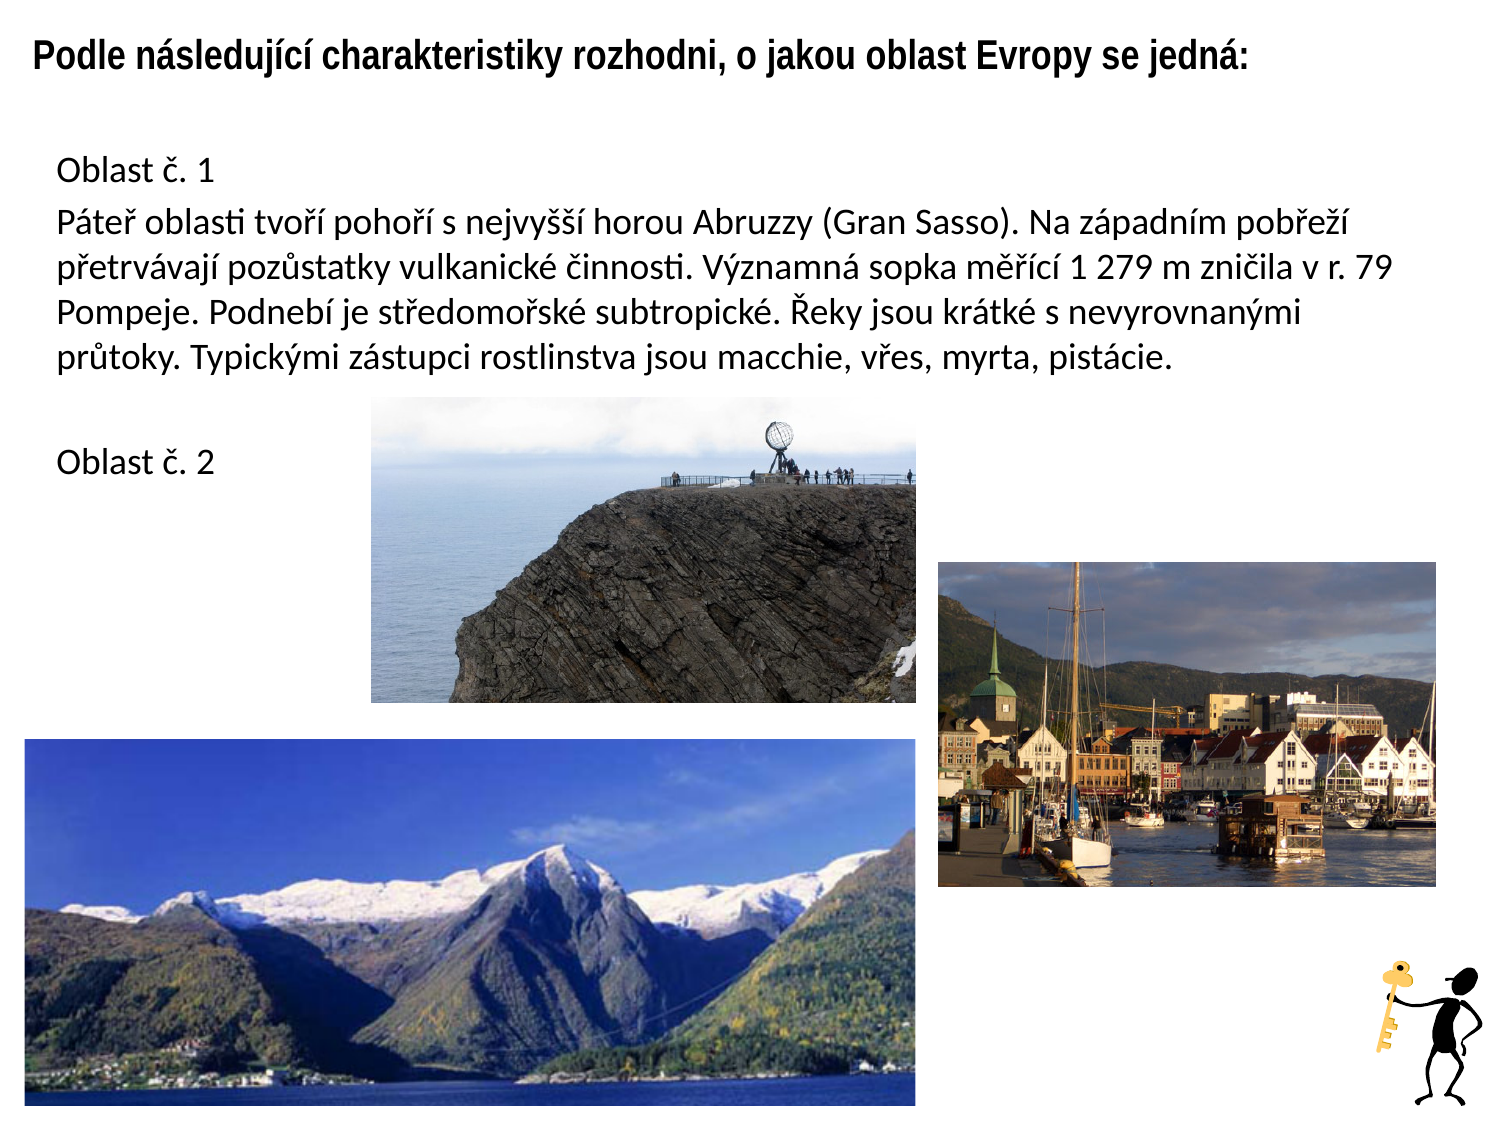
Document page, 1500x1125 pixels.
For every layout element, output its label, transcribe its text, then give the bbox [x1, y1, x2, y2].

picture [24, 739, 916, 1107]
picture [938, 562, 1437, 887]
title Podle následující charakteristiky rozhodni, o jakou oblast Evropy se jedná: [17, 6, 1368, 100]
list Oblast č. 1 Páteř oblasti tvoří pohoří s nejvyšší horou Abruzzy (Gran Sasso). Na západním pobřeží přetrvávají pozůstatky vulkanické činnosti. Významná sopka měřící 1 279 m zničila v r. 79 Pompeje. Podnebí je středomořské subtropické. Řeky jsou krátké s nevyrovnanými průtoky. Typickými zástupci rostlinstva jsou macchie, vřes, myrta, pistácie. Oblast č. 2 [40, 136, 1426, 1006]
picture [1375, 960, 1483, 1107]
picture [371, 396, 916, 704]
